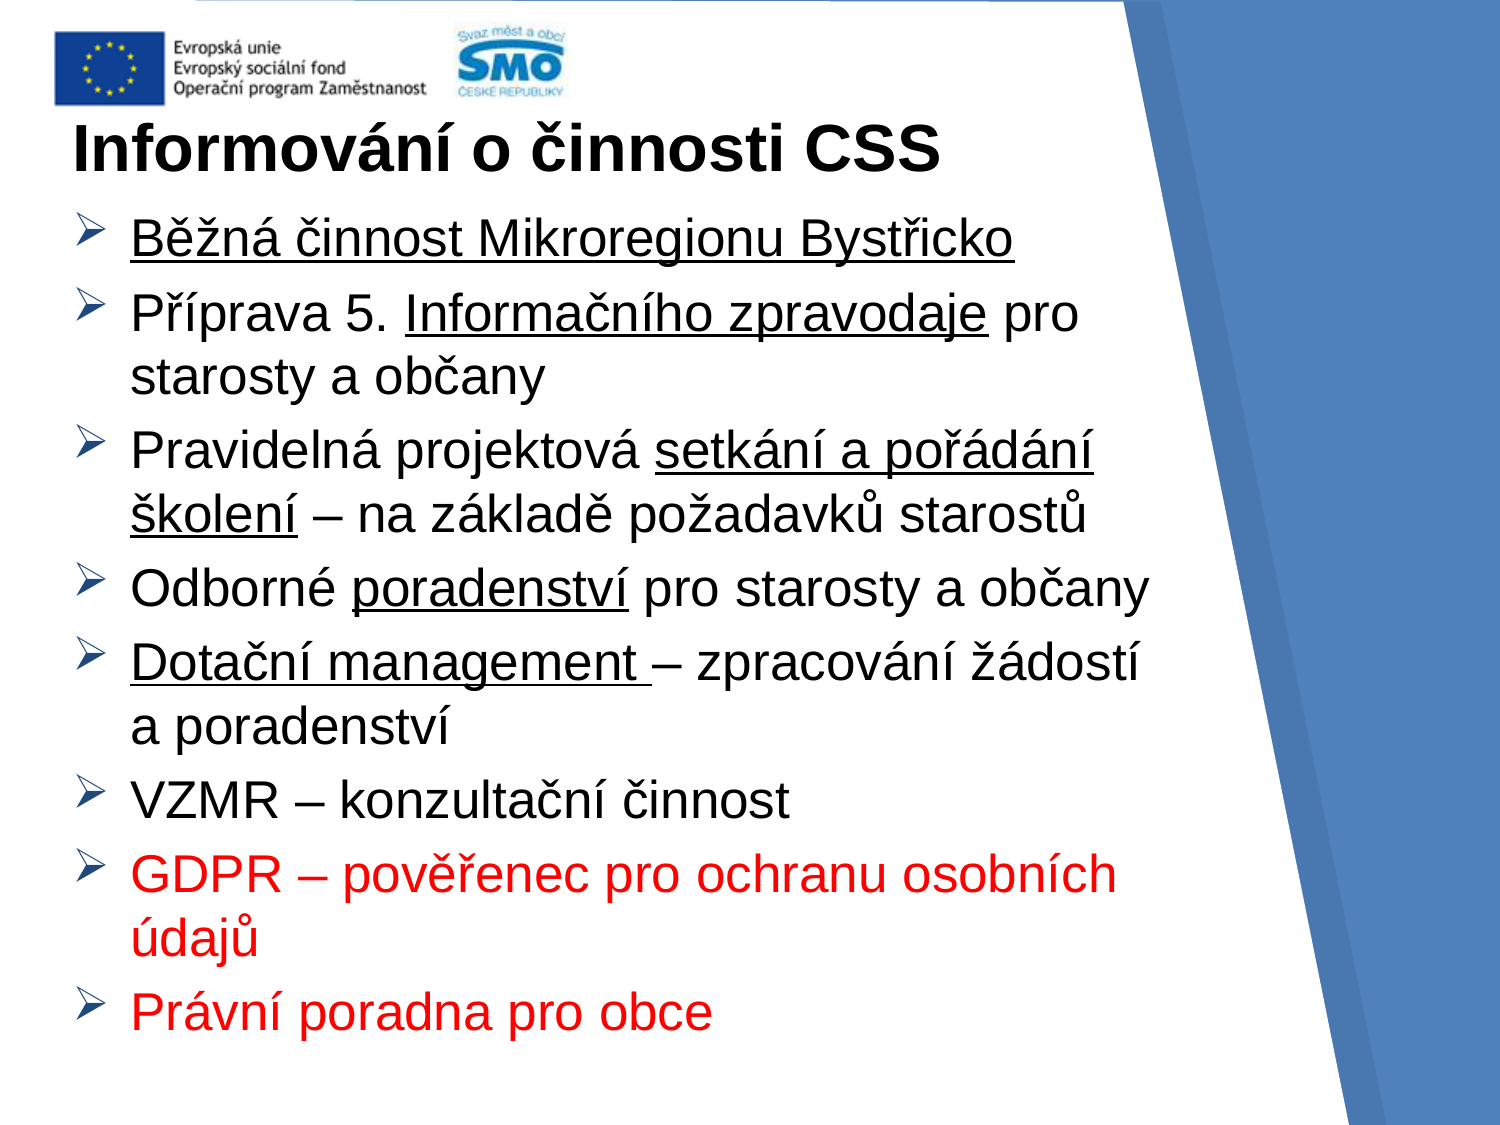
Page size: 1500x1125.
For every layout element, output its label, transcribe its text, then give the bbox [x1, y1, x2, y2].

picture [454, 22, 571, 98]
list Běžná činnost Mikroregionu Bystřicko Příprava 5. Informačního zpravodaje pro starosty a občany Pravidelná projektová setkání a pořádání školení – na základě požadavků starostů Odborné poradenství pro starosty a občany Dotační management – zpracování žádostí a poradenství VZMR – konzultační činnost GDPR – pověřenec pro ochranu osobních údajů Právní poradna pro obce [57, 196, 1193, 1065]
title Informování o činnosti CSS [57, 98, 1105, 193]
picture [53, 30, 427, 108]
